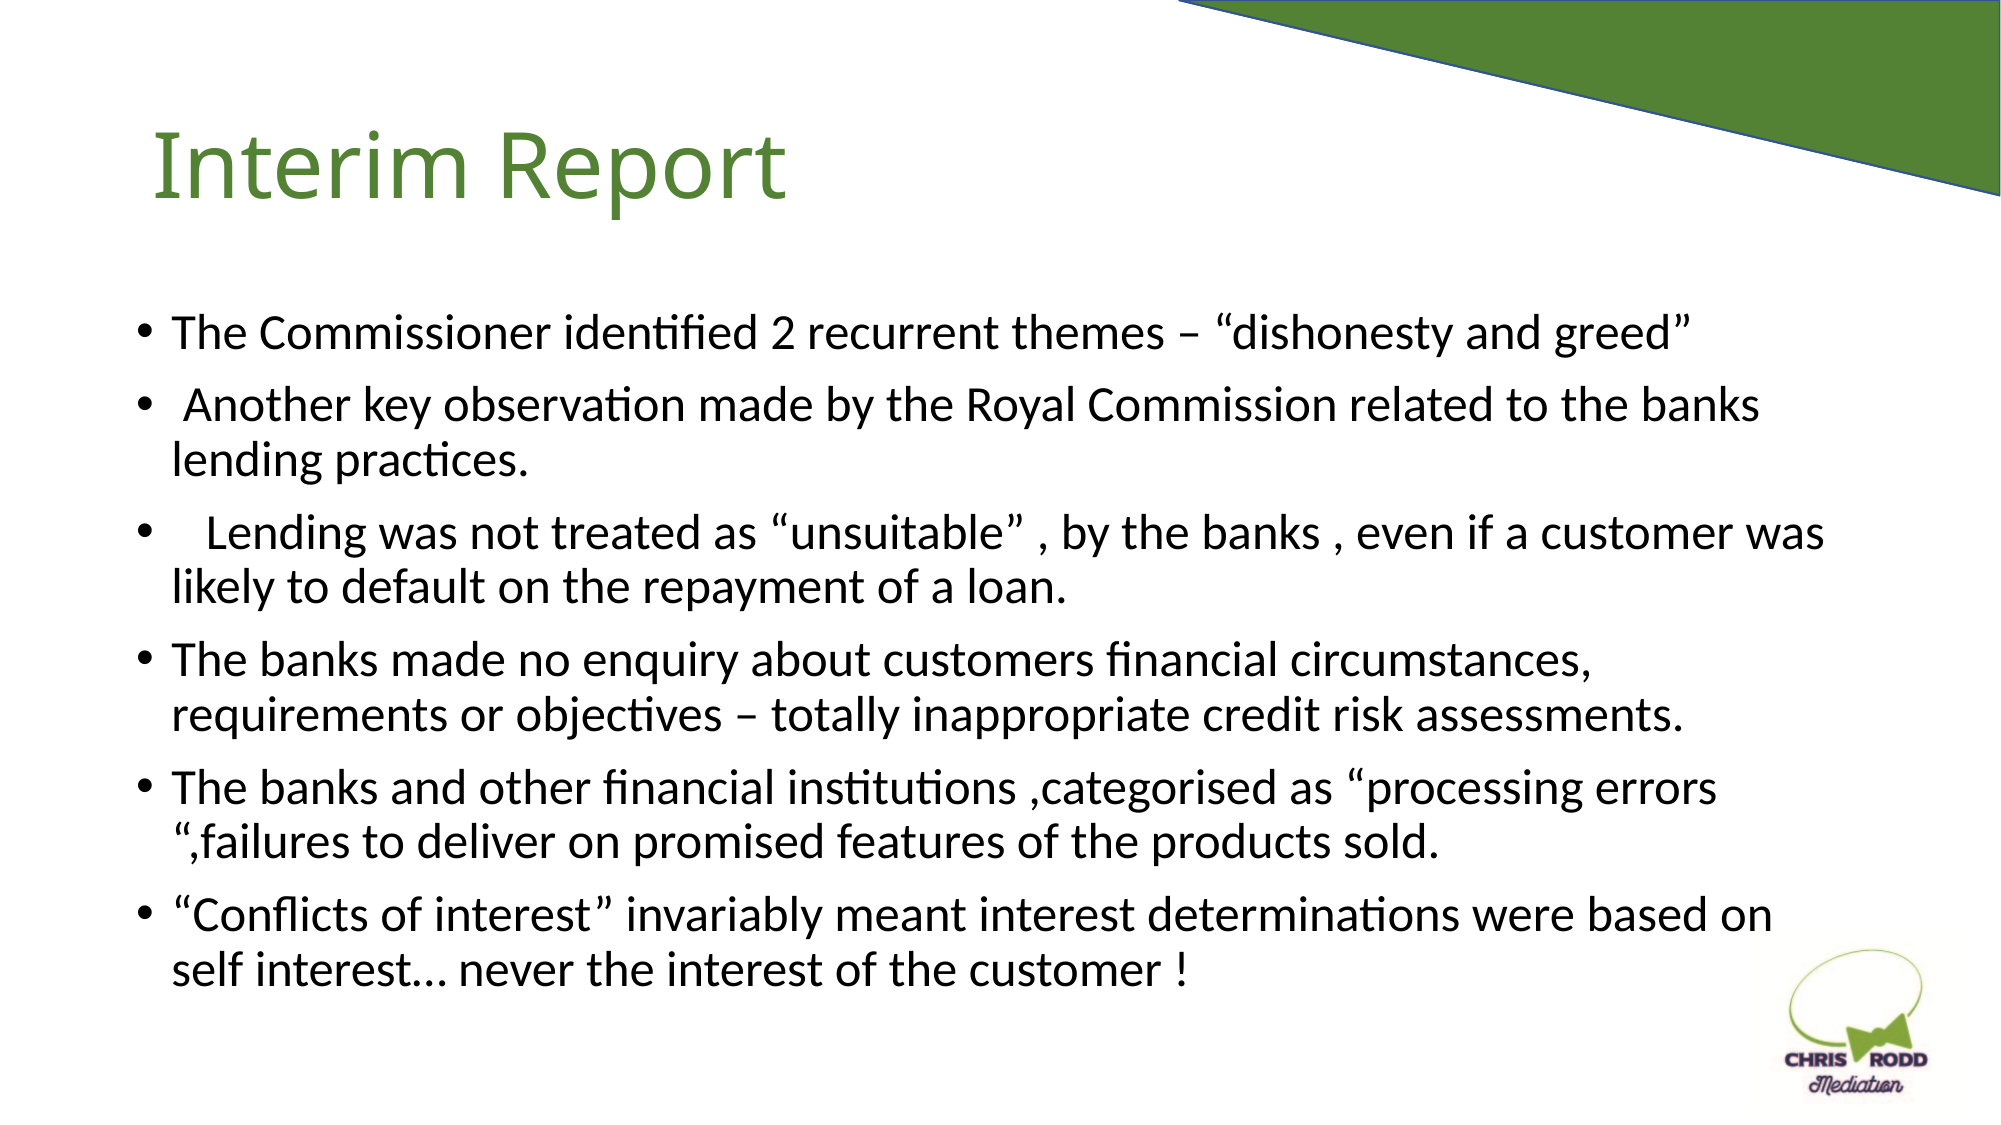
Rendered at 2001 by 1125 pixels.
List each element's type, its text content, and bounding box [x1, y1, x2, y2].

list The Commissioner identified 2 recurrent themes – “dishonesty and greed” Another key observation made by the Royal Commission related to the banks lending practices. Lending was not treated as “unsuitable” , by the banks , even if a customer was likely to default on the repayment of a loan. The banks made no enquiry about customers financial circumstances, requirements or objectives – totally inappropriate credit risk assessments. The banks and other financial institutions ,categorised as “processing errors “,failures to deliver on promised features of the products sold. “Conflicts of interest” invariably meant interest determinations were based on self interest… never the interest of the customer ! [121, 297, 1847, 1012]
picture [1753, 925, 1971, 1115]
title Interim Report [137, 59, 1863, 278]
